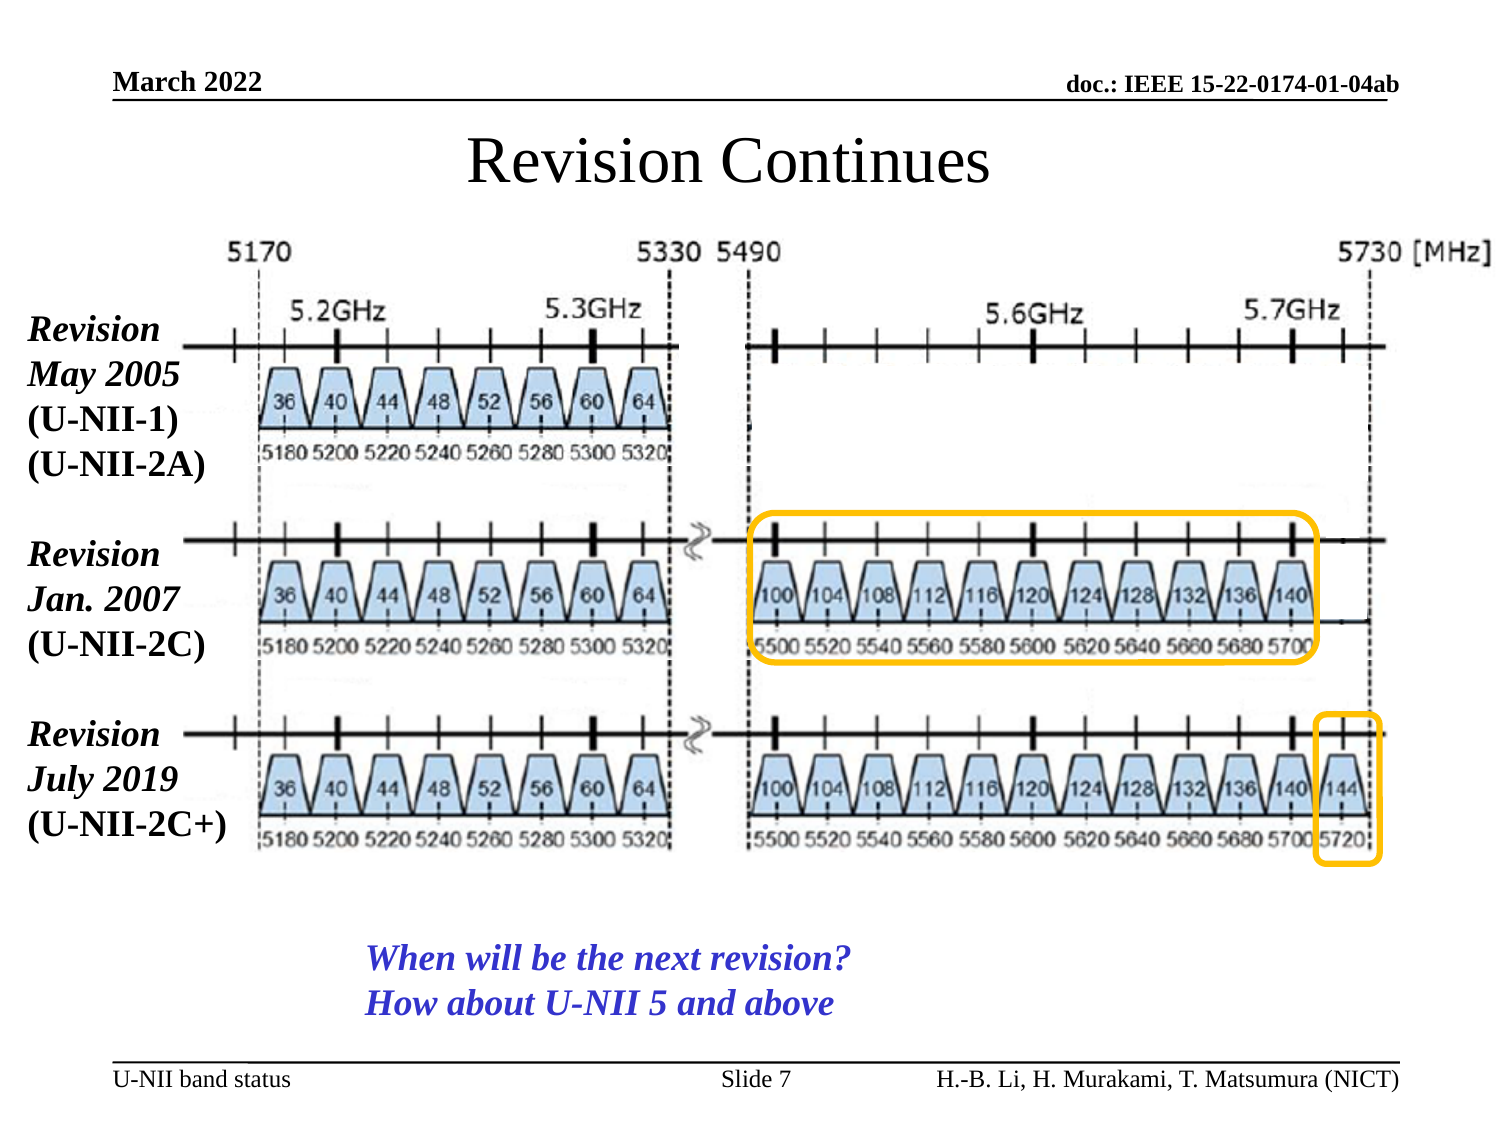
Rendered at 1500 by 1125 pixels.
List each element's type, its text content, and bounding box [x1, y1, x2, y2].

text_box Revision May 2005 (U-NII-1) (U-NII-2A) Revision Jan. 2007 (U-NII-2C) Revision July 2019 (U-NII-2C+) [12, 296, 325, 987]
slide_number Slide 7 [712, 1062, 800, 1093]
title Revision Continues [79, 112, 1380, 200]
text_box When will be the next revision? How about U-NII 5 and above [350, 925, 1000, 1031]
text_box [174, 231, 1500, 864]
